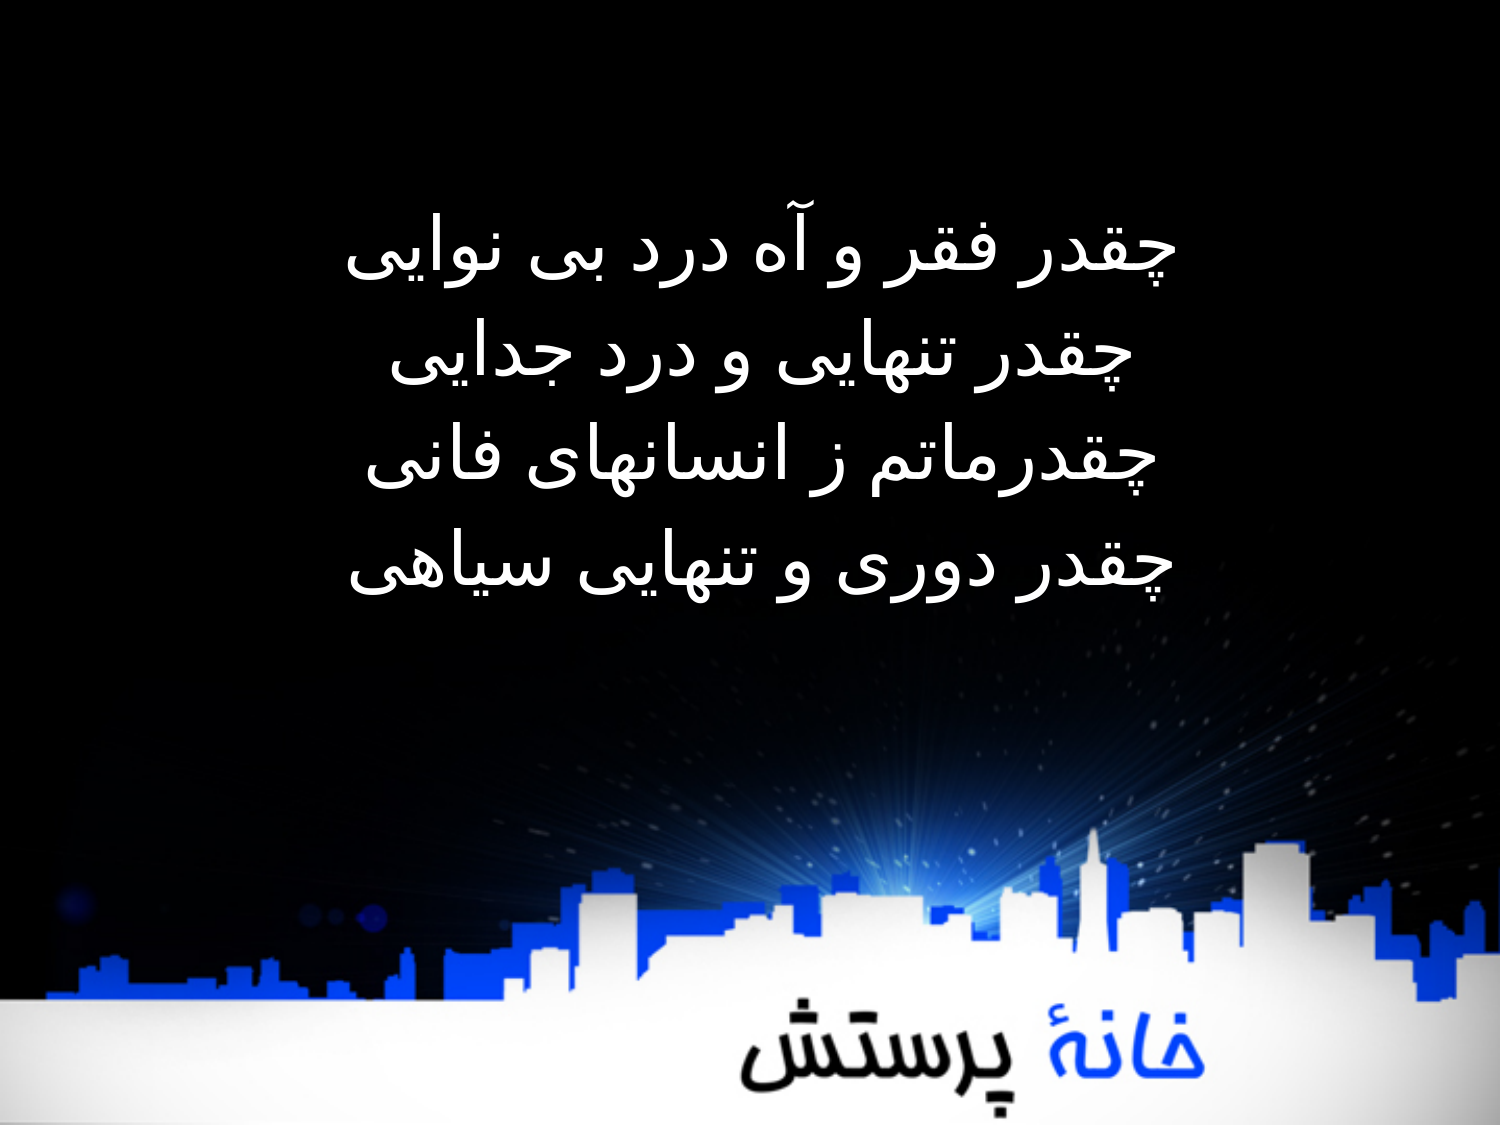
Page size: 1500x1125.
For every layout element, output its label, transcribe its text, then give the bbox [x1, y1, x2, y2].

list چقدر فقر و آه درد بی نوایی چقدر تنهایی و درد جدایی چقدرماتم ز انسانهای فانی چقدر دوری و تنهایی سیاهی [150, 187, 1375, 738]
picture [0, 0, 1500, 1125]
